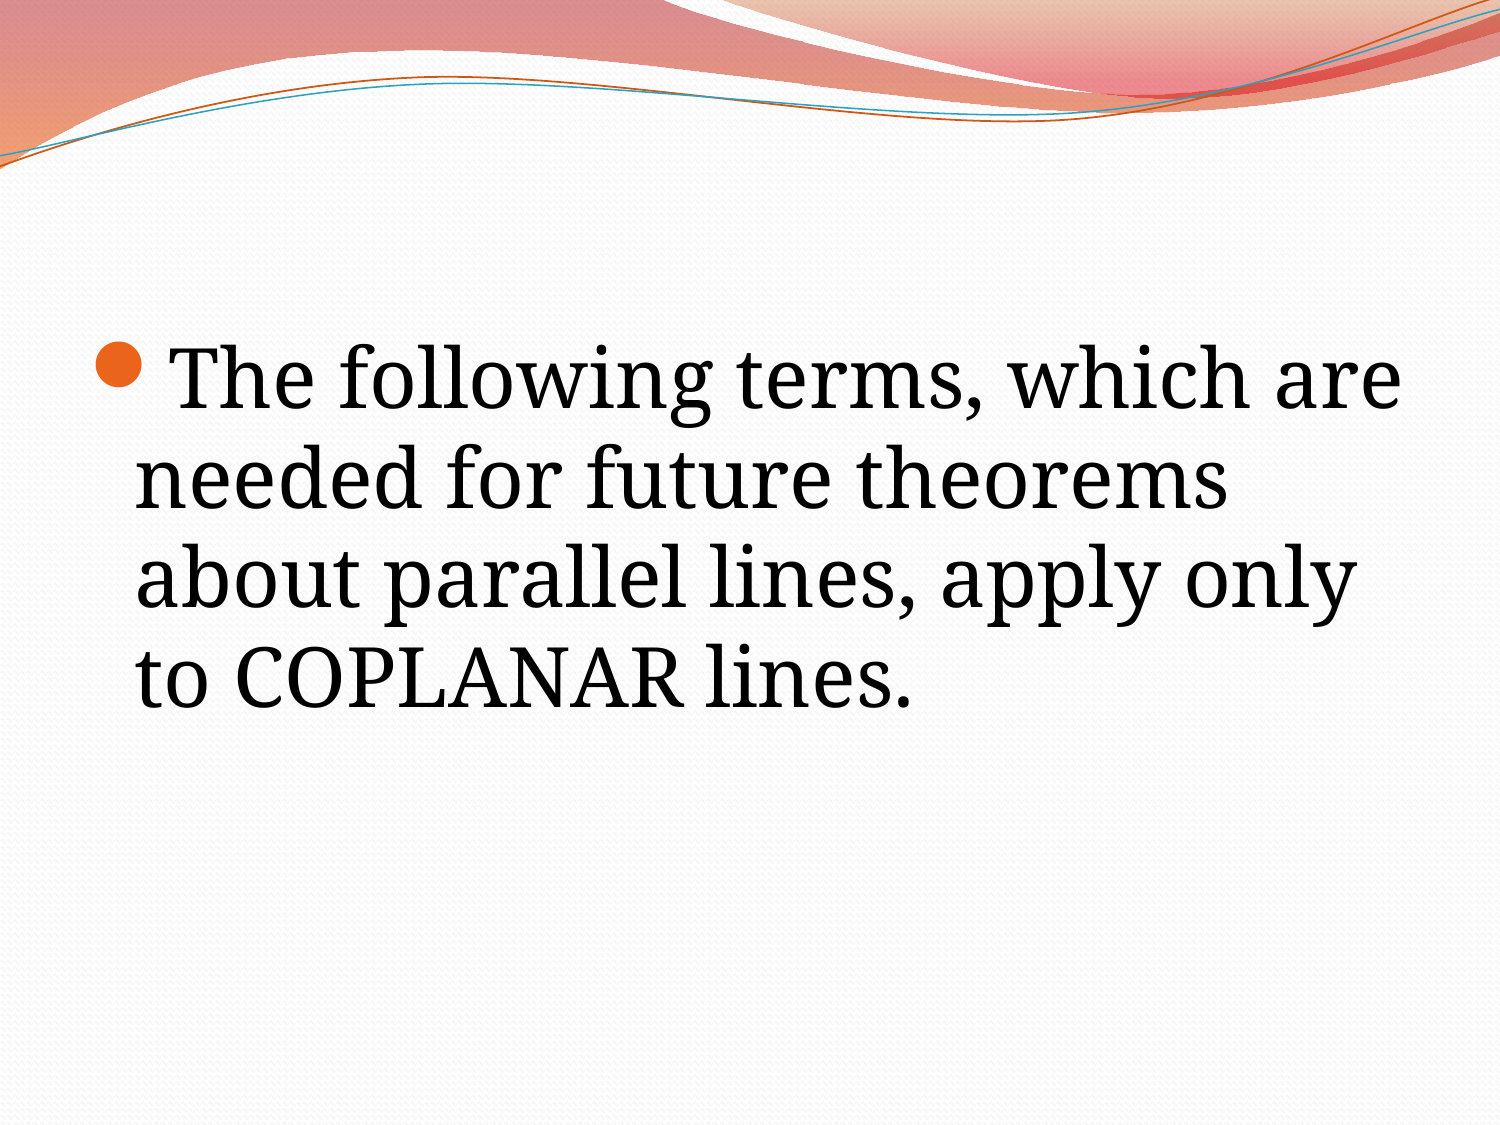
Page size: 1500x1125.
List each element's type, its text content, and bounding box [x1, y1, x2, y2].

list The following terms, which are needed for future theorems about parallel lines, apply only to COPLANAR lines. [75, 317, 1425, 1038]
